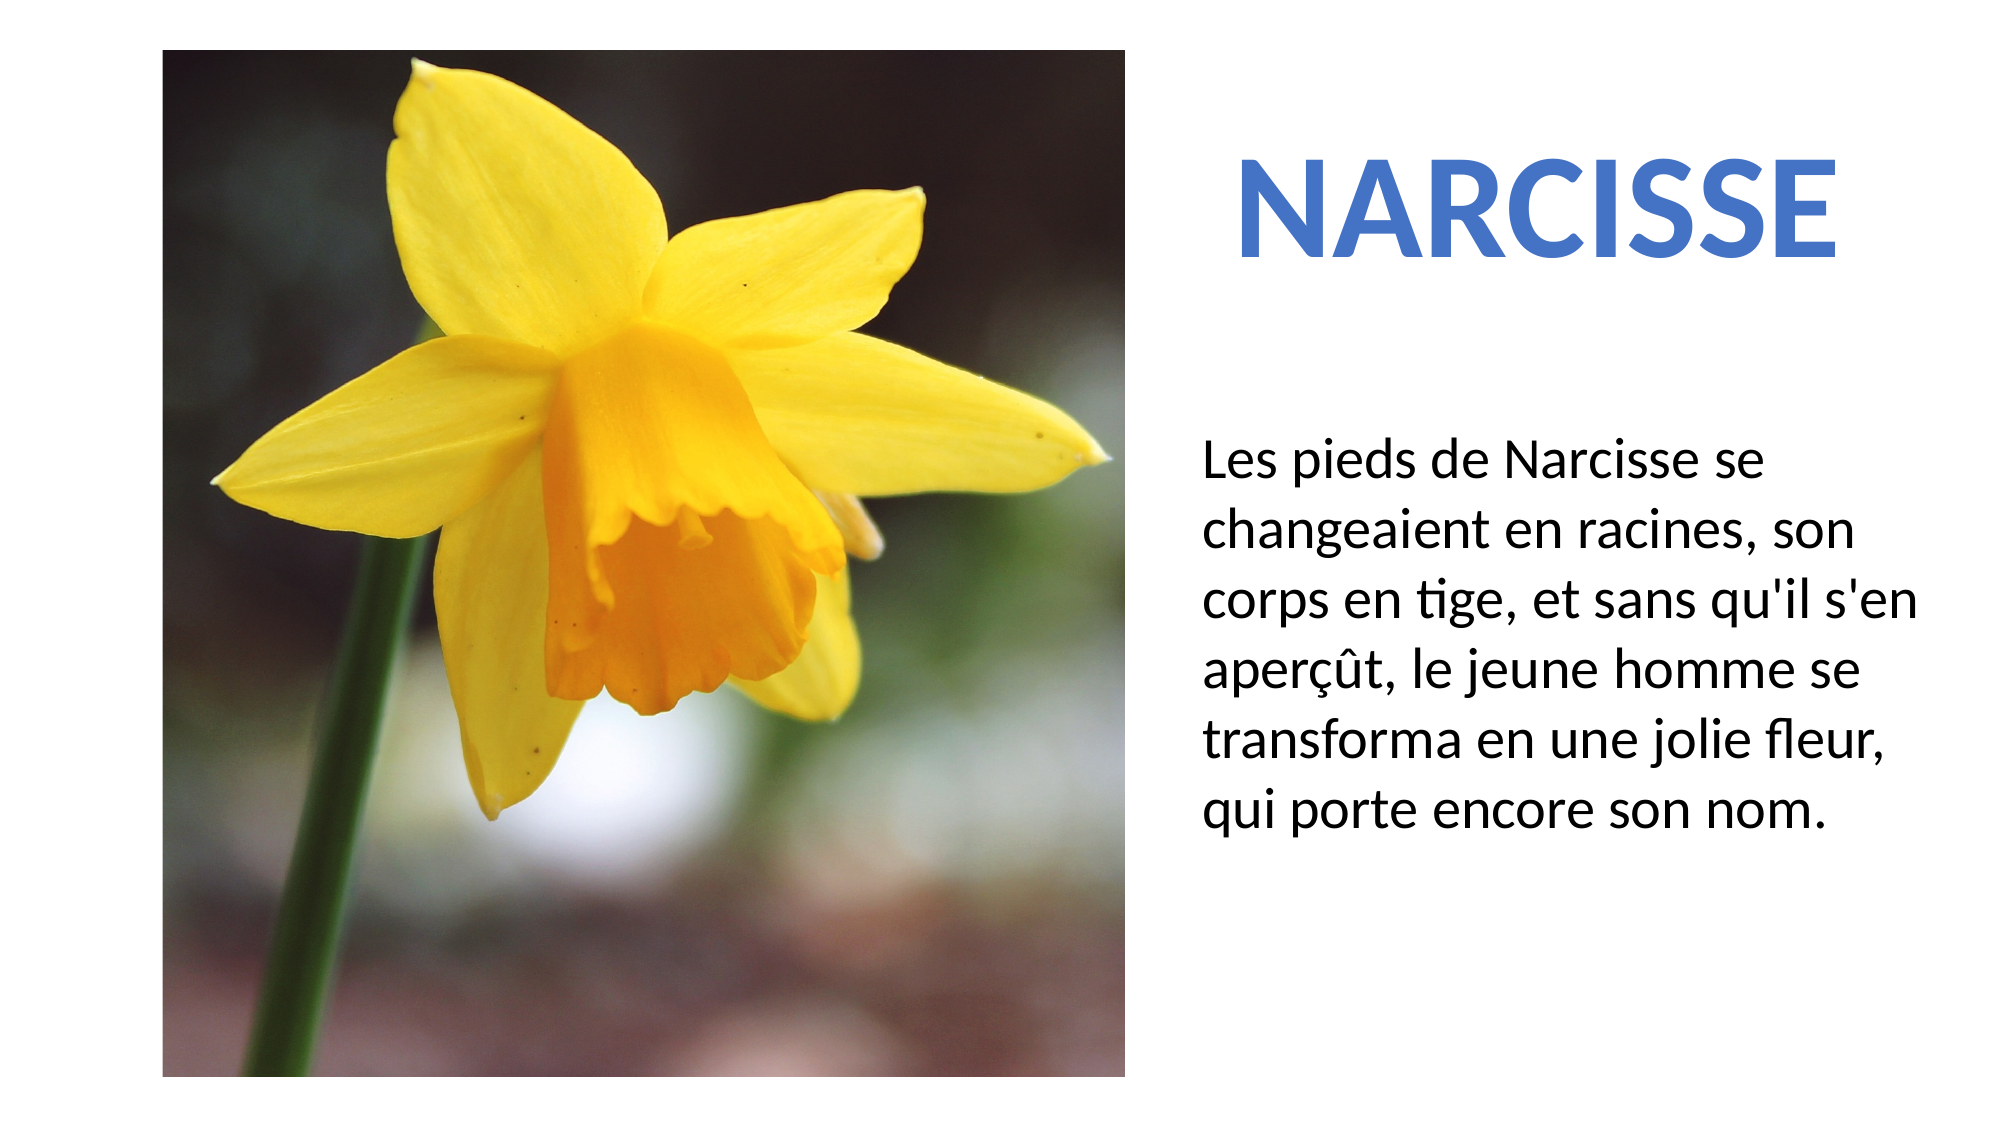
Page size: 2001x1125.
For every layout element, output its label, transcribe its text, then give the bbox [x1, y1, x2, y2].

text_box Narcisse [1187, 99, 1889, 295]
text_box Les pieds de Narcisse se changeaient en racines, son corps en tige, et sans qu'il s'en aperçût, le jeune homme se transforma en une jolie fleur, qui porte encore son nom. [1187, 412, 1950, 848]
picture [162, 49, 1125, 1077]
